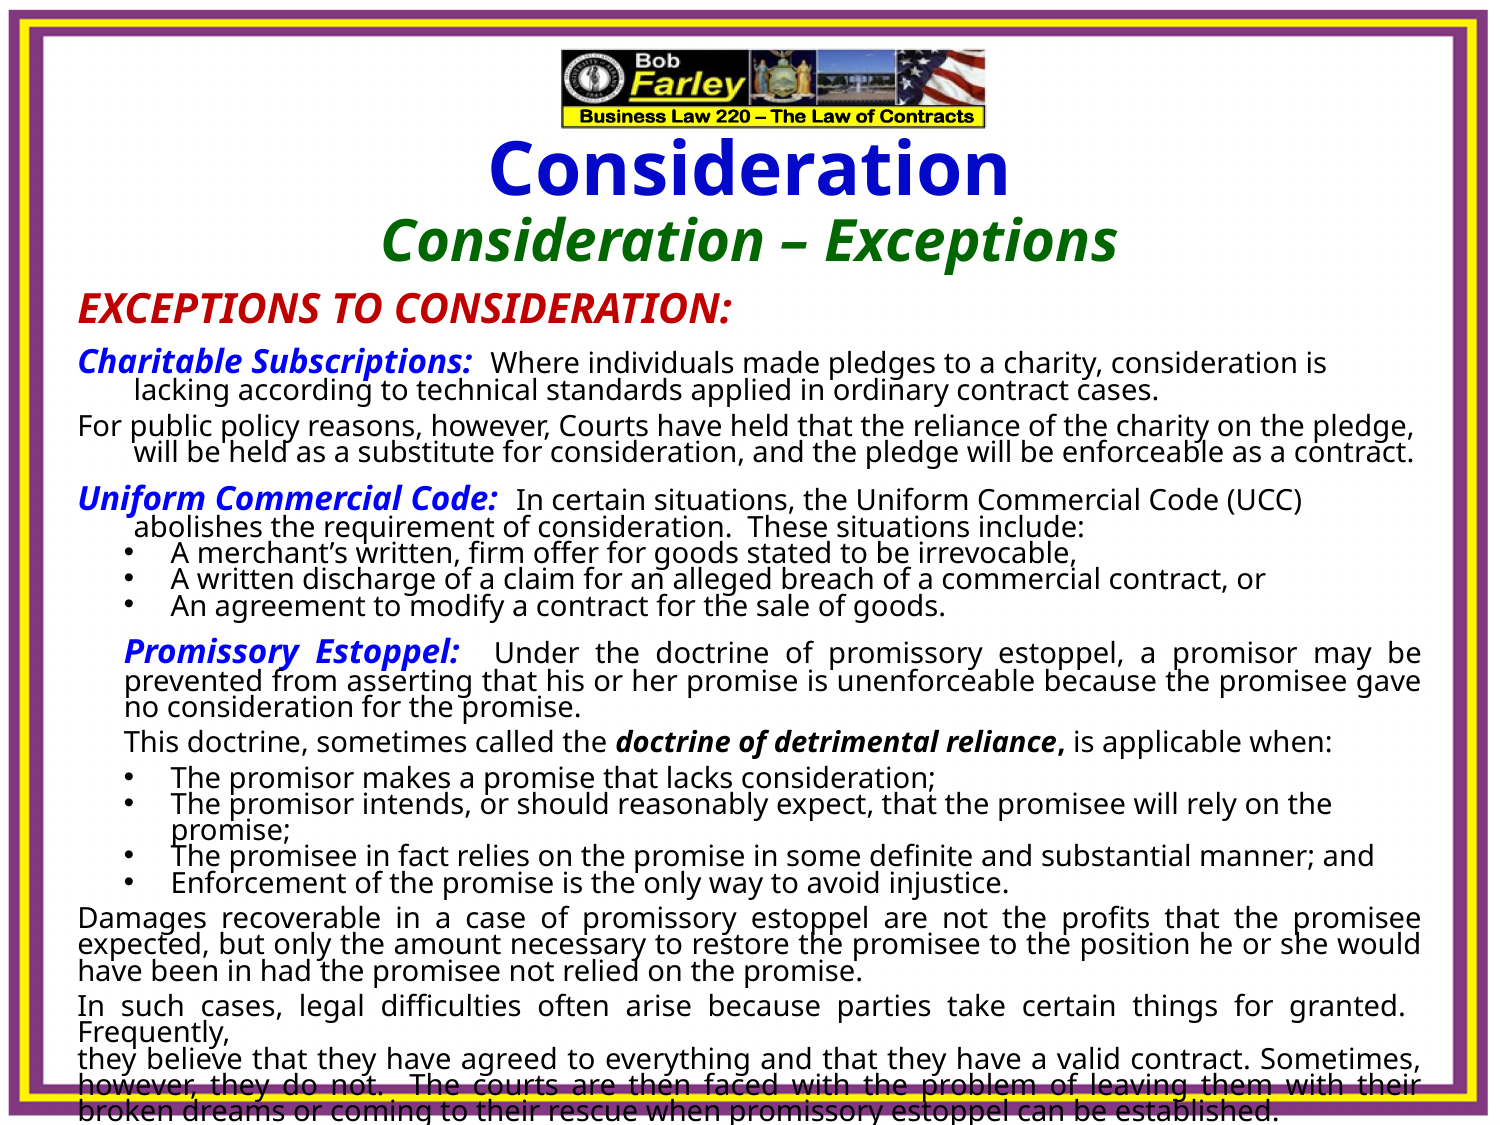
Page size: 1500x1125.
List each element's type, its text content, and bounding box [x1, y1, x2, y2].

picture [0, 0, 1500, 1125]
text_box Consideration Consideration – Exceptions EXCEPTIONS TO CONSIDERATION: Charitable Subscriptions: Where individuals made pledges to a charity, consideration is lacking according to technical standards applied in ordinary contract cases. For public policy reasons, however, Courts have held that the reliance of the charity on the pledge, will be held as a substitute for consideration, and the pledge will be enforceable as a contract. Uniform Commercial Code: In certain situations, the Uniform Commercial Code (UCC) abolishes the requirement of consideration. These situations include: A merchant’s written, firm offer for goods stated to be irrevocable, A written discharge of a claim for an alleged breach of a commercial contract, or An agreement to modify a contract for the sale of goods. Promissory Estoppel: Under the doctrine of promissory estoppel, a promisor may be prevented from asserting that his or her promise is unenforceable because the promisee gave no consideration for the promise. This doctrine, sometimes called the doctrine of detrimental reliance, is applicable when: The promisor makes a promise that lacks consideration; The promisor intends, or should reasonably expect, that the promisee will rely on the promise; The promisee in fact relies on the promise in some definite and substantial manner; and Enforcement of the promise is the only way to avoid injustice. Damages recoverable in a case of promissory estoppel are not the profits that the promisee expected, but only the amount necessary to restore the promisee to the position he or she would have been in had the promisee not relied on the promise. In such cases, legal difficulties often arise because parties take certain things for granted. Frequently, they believe that they have agreed to everything and that they have a valid contract. Sometimes, however, they do not. The courts are then faced with the problem of leaving them with their broken dreams or coming to their rescue when promissory estoppel can be established. [62, 123, 1438, 1076]
